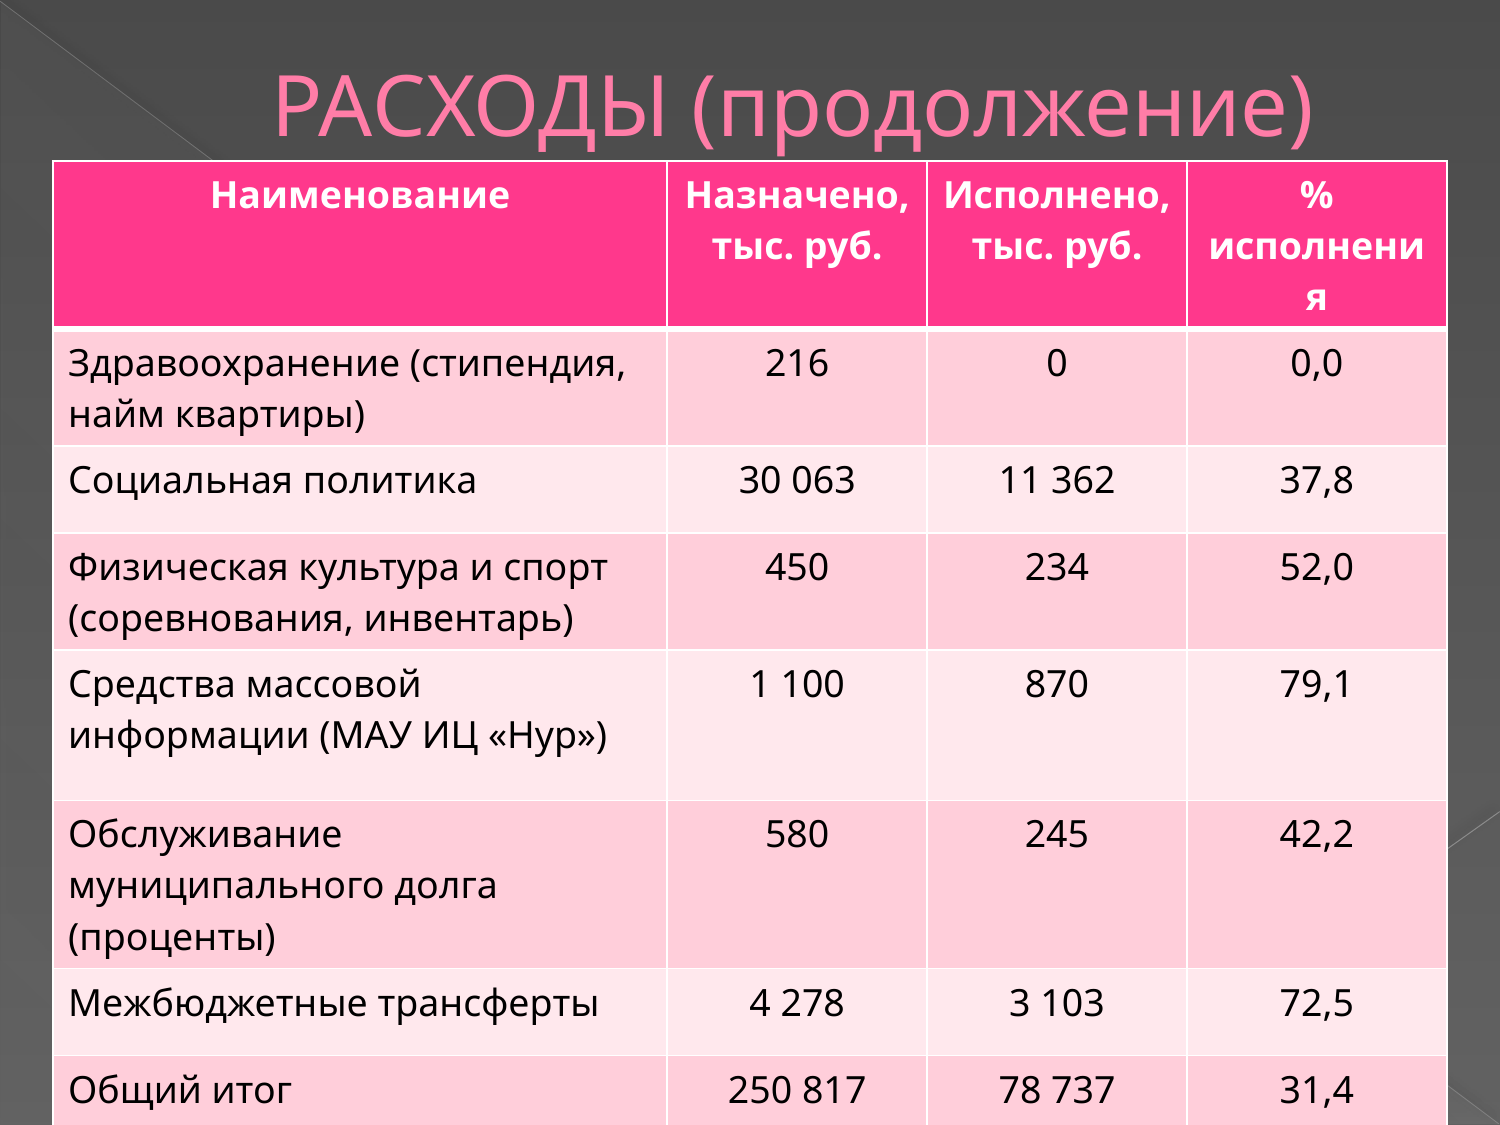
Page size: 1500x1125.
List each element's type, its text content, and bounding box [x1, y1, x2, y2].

table_cell 216 [668, 332, 926, 445]
title РАСХОДЫ (продолжение) [75, 43, 1425, 160]
table_header Наименование [54, 162, 666, 326]
table_cell Средства массовой информации (МАУ ИЦ «Нур») [54, 651, 666, 800]
table_cell 0,0 [1188, 332, 1446, 445]
table_header Исполнено, тыс. руб. [928, 162, 1186, 326]
table_cell 52,0 [1188, 534, 1446, 649]
table_cell 42,2 [1188, 801, 1446, 968]
table_cell 72,5 [1188, 969, 1446, 1055]
table_cell 78 737 [928, 1056, 1186, 1125]
table_cell 234 [928, 534, 1186, 649]
table_cell Здравоохранение (стипендия, найм квартиры) [54, 332, 666, 445]
table_header % исполнения [1188, 162, 1446, 326]
table_cell Межбюджетные трансферты [54, 969, 666, 1055]
table_cell Общий итог [54, 1056, 666, 1125]
table_cell Физическая культура и спорт (соревнования, инвентарь) [54, 534, 666, 649]
table_cell 1 100 [668, 651, 926, 800]
table_cell 30 063 [668, 447, 926, 532]
table_cell 11 362 [928, 447, 1186, 532]
table_cell 250 817 [668, 1056, 926, 1125]
table_cell 450 [668, 534, 926, 649]
table_cell 79,1 [1188, 651, 1446, 800]
table_cell 4 278 [668, 969, 926, 1055]
table_cell 580 [668, 801, 926, 968]
table_cell Социальная политика [54, 447, 666, 532]
table_cell 870 [928, 651, 1186, 800]
table_cell 37,8 [1188, 447, 1446, 532]
table_cell 31,4 [1188, 1056, 1446, 1125]
table_cell 245 [928, 801, 1186, 968]
table_header Назначено, тыс. руб. [668, 162, 926, 326]
table_cell 0 [928, 332, 1186, 445]
table_cell 3 103 [928, 969, 1186, 1055]
table_cell Обслуживание муниципального долга (проценты) [54, 801, 666, 968]
